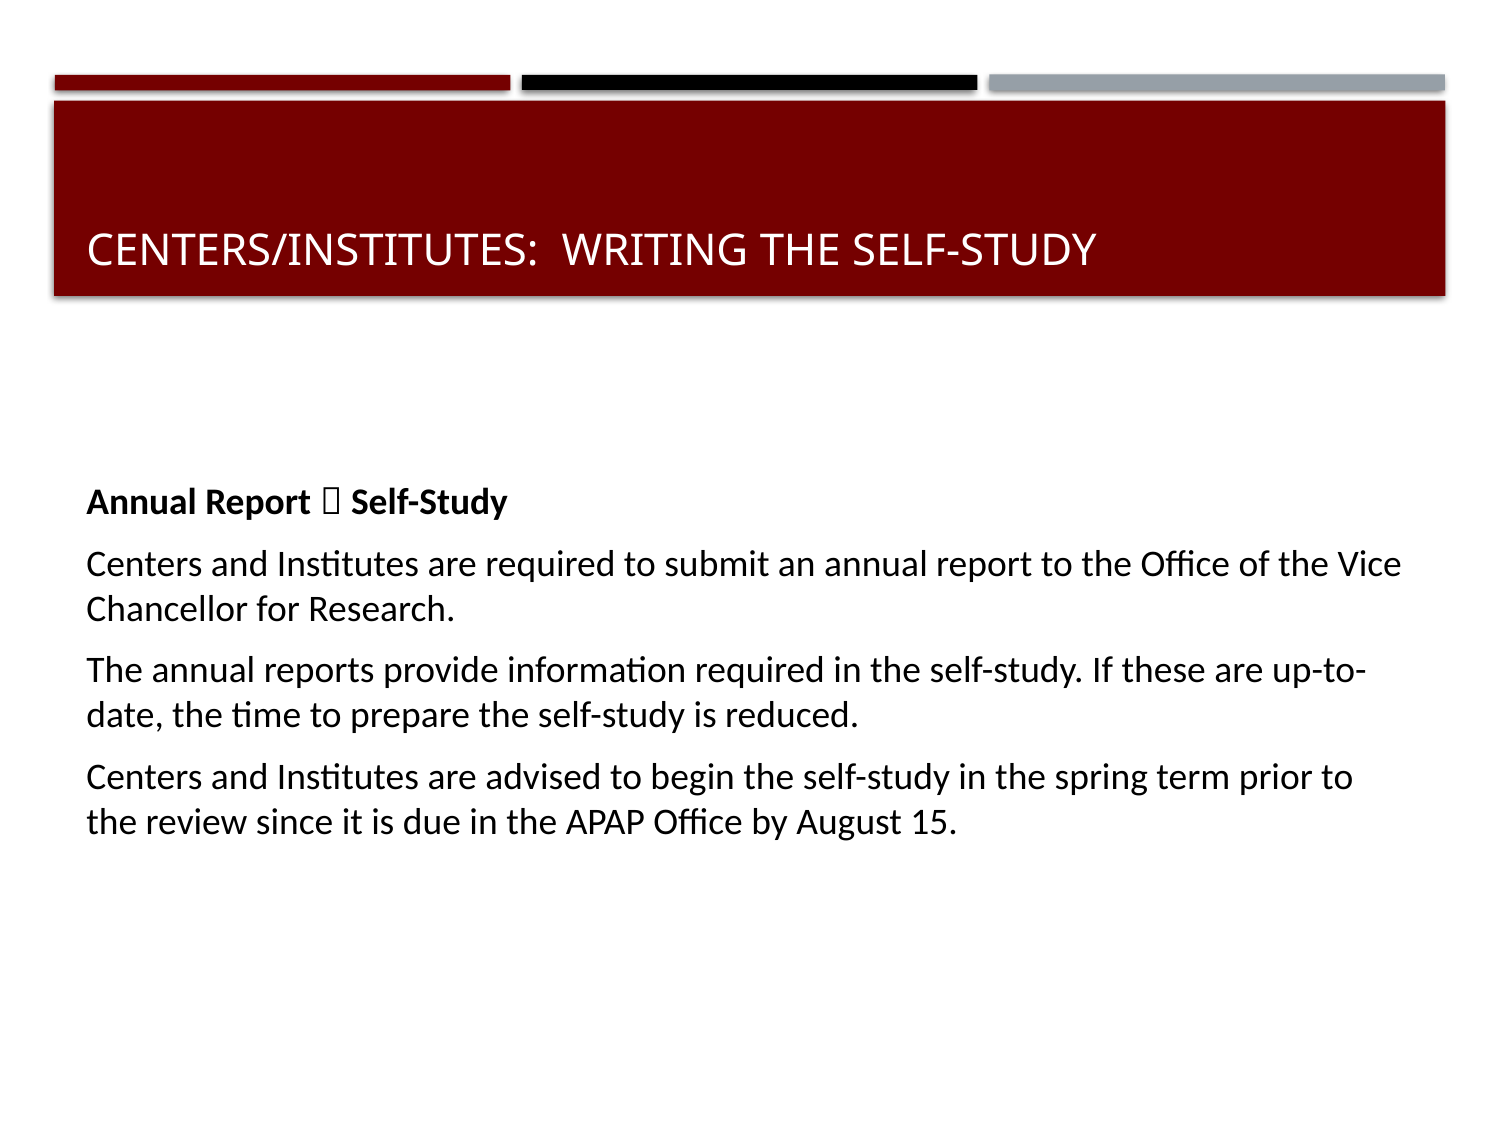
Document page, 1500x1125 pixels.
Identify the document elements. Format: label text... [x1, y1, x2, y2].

list Annual Report  Self-Study Centers and Institutes are required to submit an annual report to the Office of the Vice Chancellor for Research. The annual reports provide information required in the self-study. If these are up-to-date, the time to prepare the self-study is reduced. Centers and Institutes are advised to begin the self-study in the spring term prior to the review since it is due in the APAP Office by August 15. [71, 357, 1429, 962]
title Centers/institutes: Writing the self-study [71, 115, 1429, 282]
